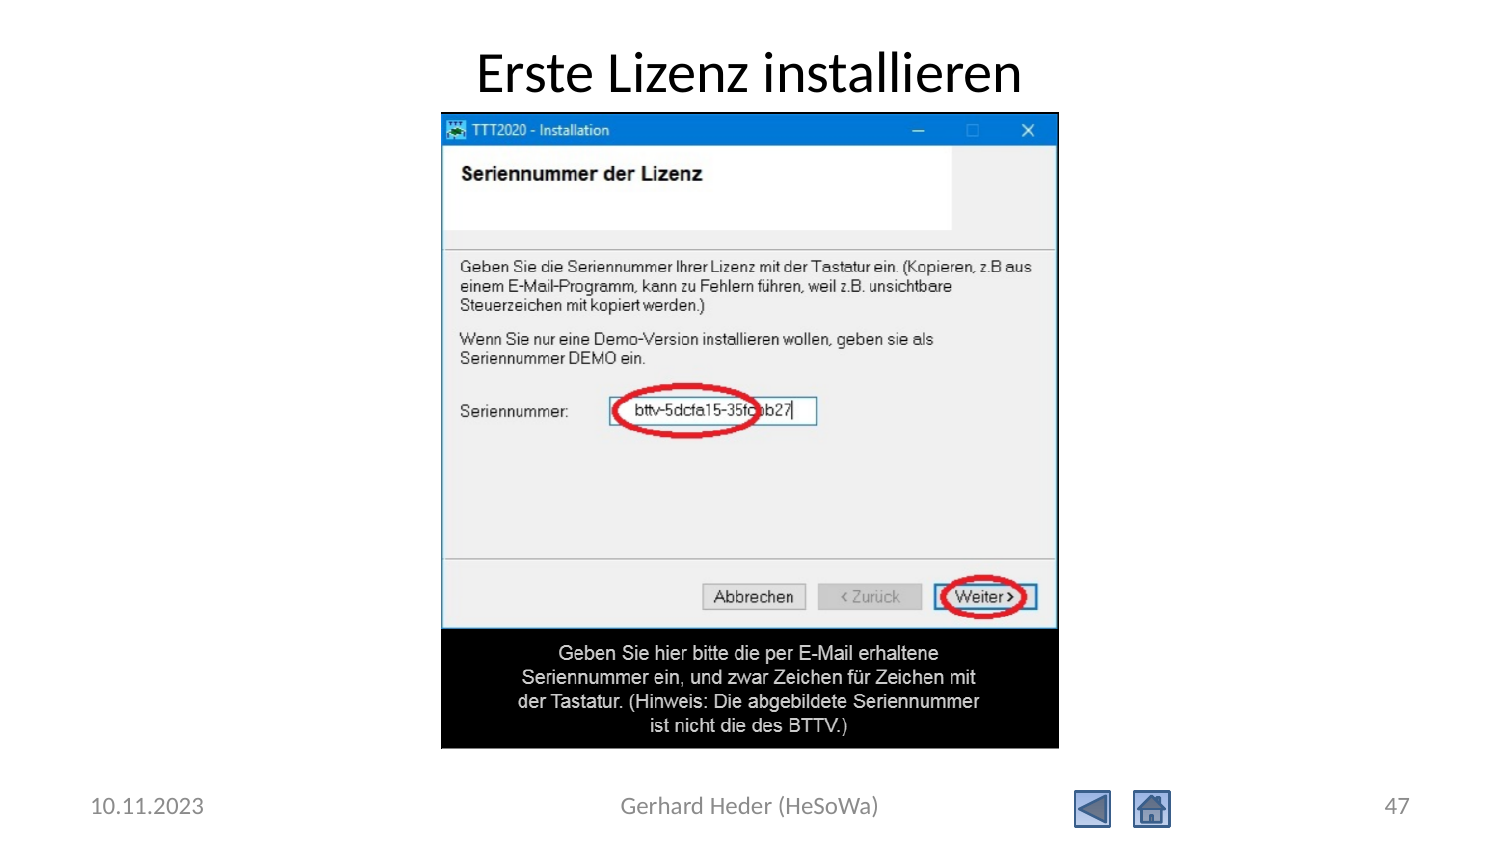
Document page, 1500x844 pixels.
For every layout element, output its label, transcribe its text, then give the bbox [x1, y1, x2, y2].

footer Gerhard Heder (HeSoWa) [512, 782, 988, 827]
slide_number 47 [1074, 782, 1425, 827]
picture [441, 111, 1059, 749]
text_box [1073, 789, 1112, 829]
title Erste Lizenz installieren [74, 33, 1426, 106]
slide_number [75, 782, 425, 827]
